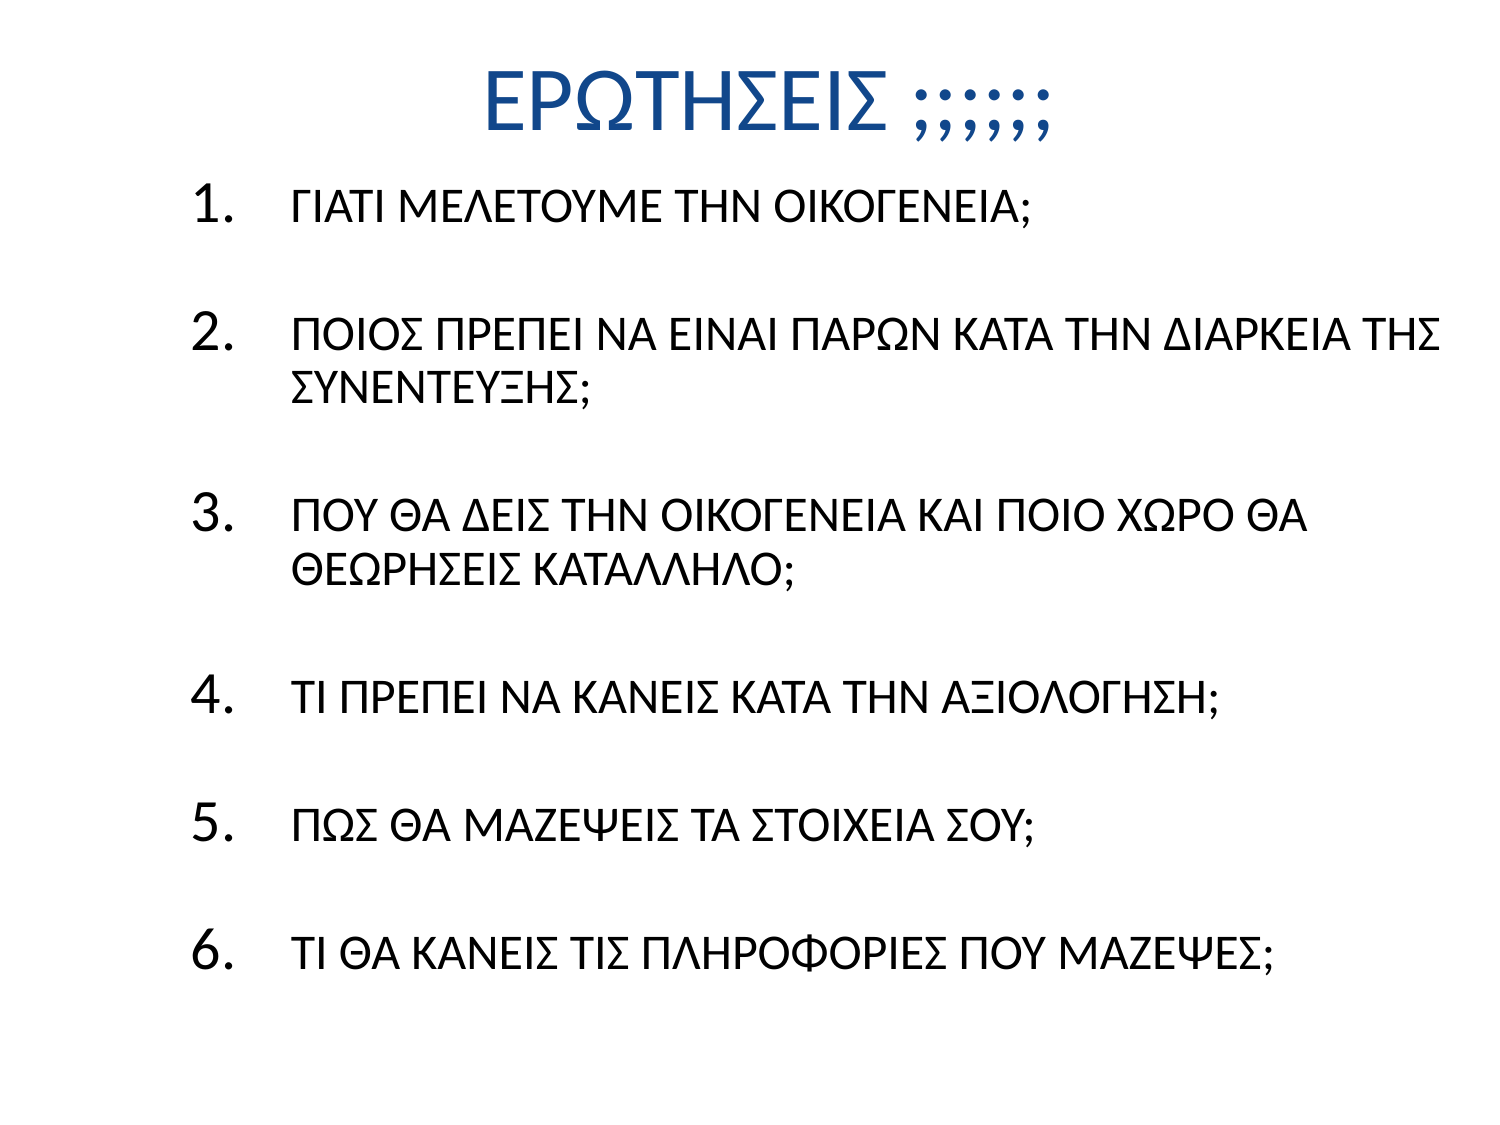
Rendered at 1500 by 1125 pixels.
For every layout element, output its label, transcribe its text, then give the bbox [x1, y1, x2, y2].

title ΕΡΩΤΗΣΕΙΣ ;;;;;; [175, 0, 1364, 171]
list ΓΙΑΤΙ ΜΕΛΕΤΟΥΜΕ ΤΗΝ ΟΙΚΟΓΕΝΕΙΑ; ΠΟΙΟΣ ΠΡΕΠΕΙ ΝΑ ΕΊΝΑΙ ΠΑΡΩΝ ΚΑΤΆ ΤΗΝ ΔΙΑΡΚΕΙΑ ΤΗΣ ΣΥΝΕΝΤΕΥΞΗΣ; ΠΟΥ ΘΑ ΔΕΙΣ ΤΗΝ ΟΙΚΟΓΕΝΕΙΑ ΚΑΙ ΠΟΙΟ ΧΩΡΟ ΘΑ ΘΕΩΡΗΣΕΙΣ ΚΑΤΑΛΛΗΛΟ; ΤΙ ΠΡΕΠΕΙ ΝΑ ΚΑΝΕΙΣ ΚΑΤΆ ΤΗΝ ΑΞΙΟΛΟΓΗΣΗ; ΠΩΣ ΘΑ ΜΑΖΕΨΕΙΣ ΤΑ ΣΤΟΙΧΕΙΑ ΣΟΥ; ΤΙ ΘΑ ΚΑΝΕΙΣ ΤΙΣ ΠΛΗΡΟΦΟΡΙΕΣ ΠΟΥ ΜΑΖΕΨΕΣ; [175, 171, 1489, 1090]
